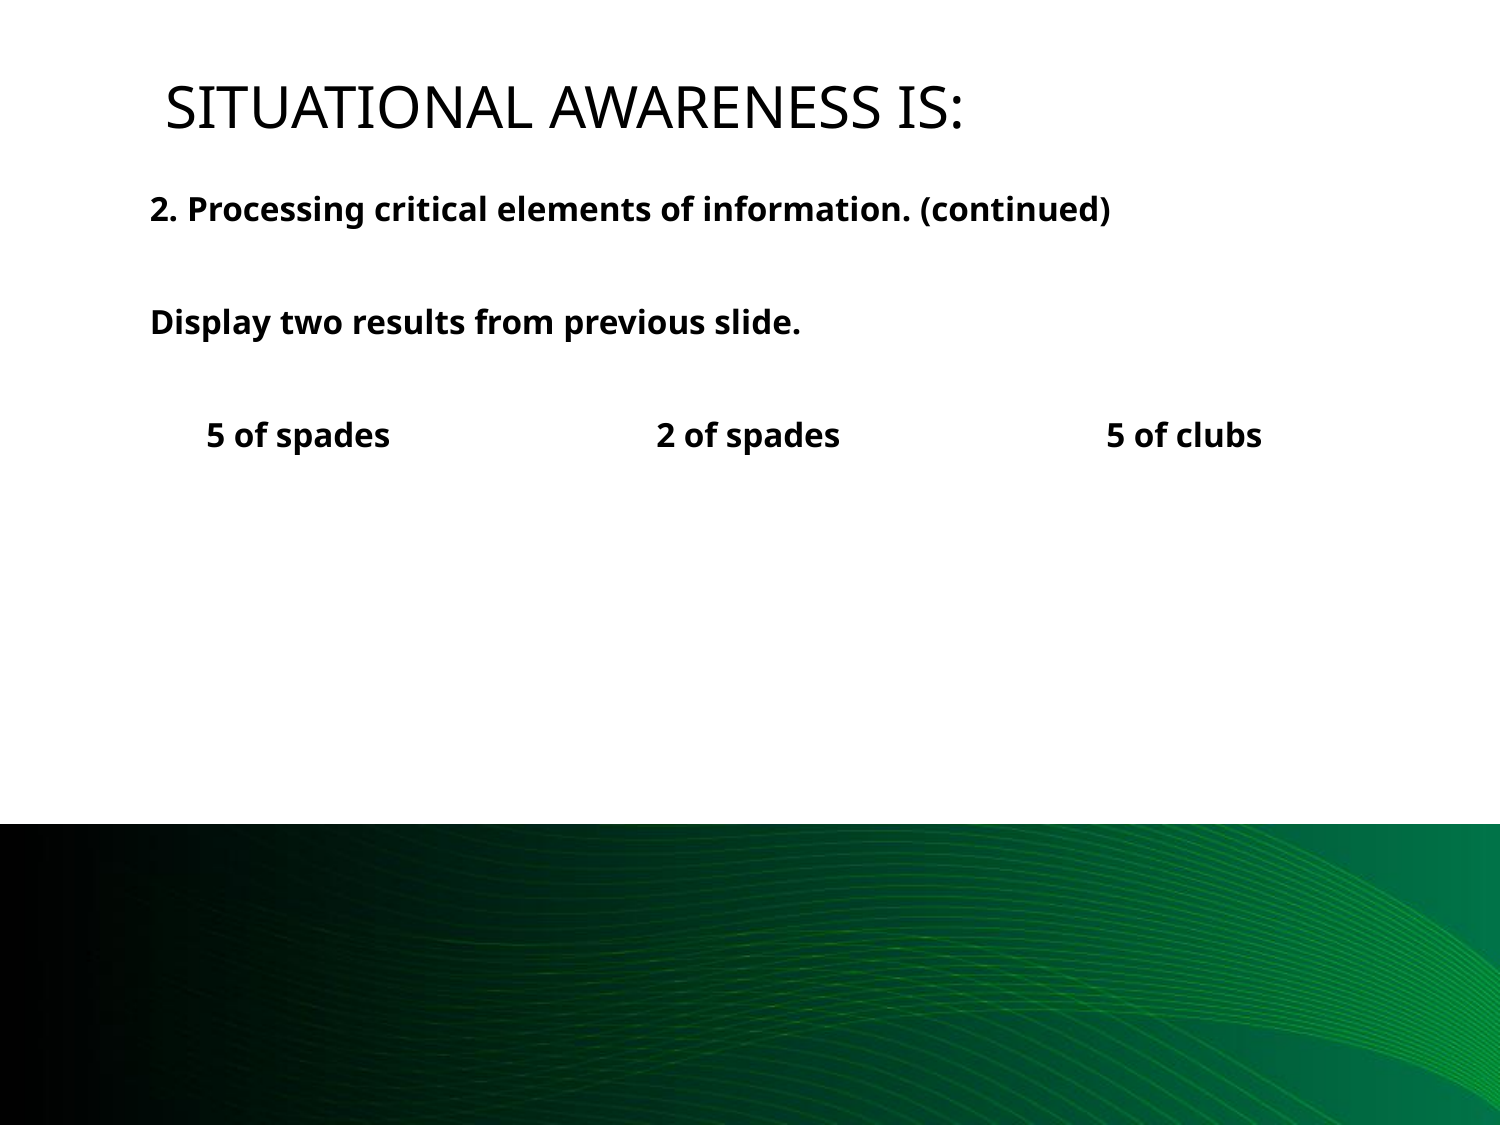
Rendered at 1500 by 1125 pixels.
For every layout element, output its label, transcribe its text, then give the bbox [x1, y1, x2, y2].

title Situational awareness is: [134, 59, 1369, 150]
list 2. Processing critical elements of information. (continued) Display two results from previous slide. 5 of spades 2 of spades 5 of clubs [134, 180, 1369, 768]
picture [0, 824, 1500, 1125]
